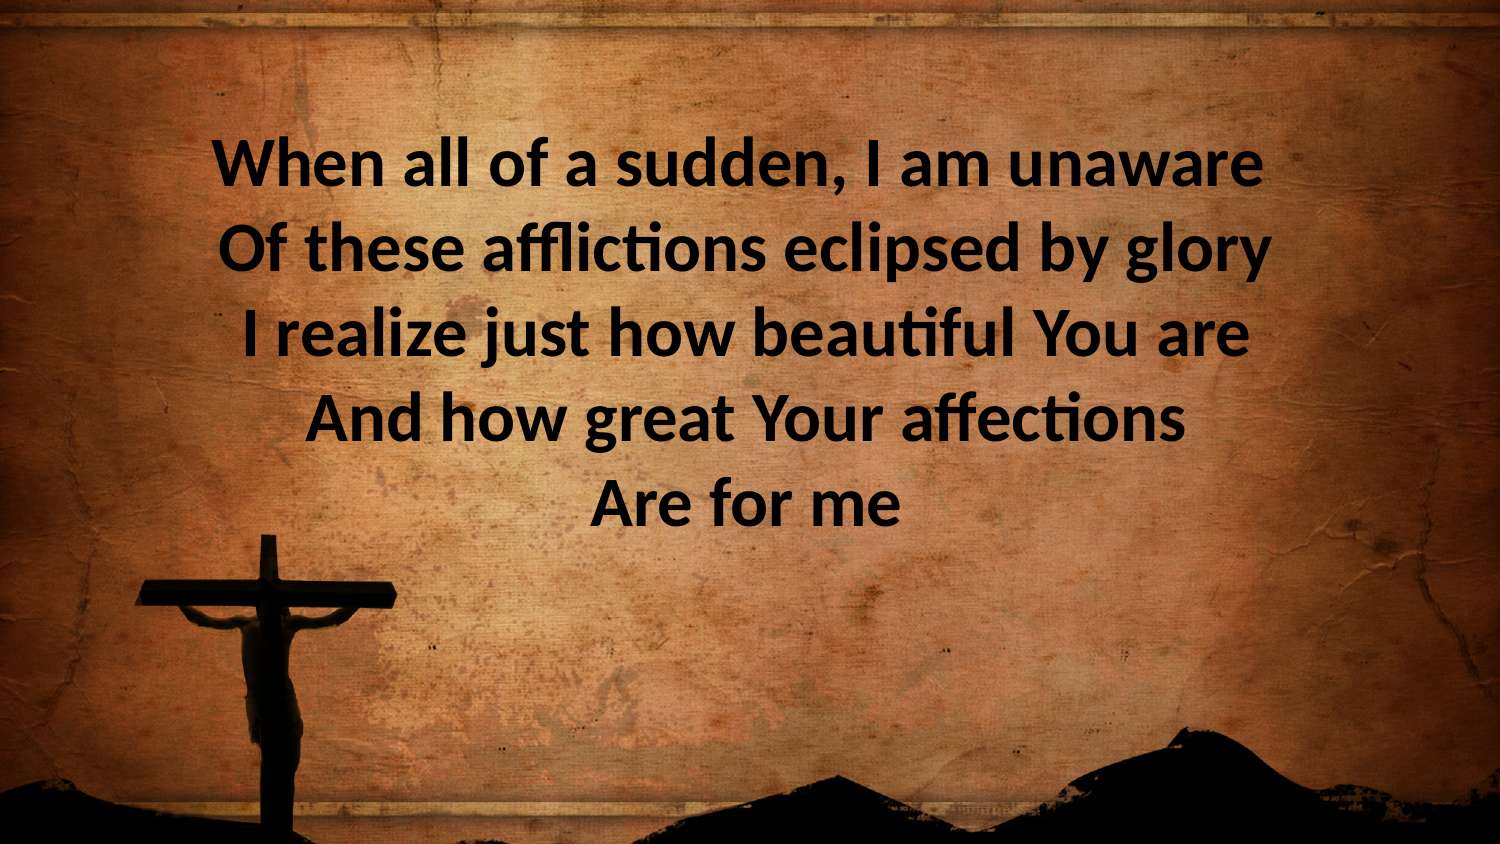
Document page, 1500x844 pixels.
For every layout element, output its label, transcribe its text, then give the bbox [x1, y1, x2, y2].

text_box When all of a sudden, I am unaware Of these afflictions eclipsed by glory I realize just how beautiful You are And how great Your affections Are for me [49, 109, 1444, 500]
picture [0, 0, 1500, 844]
